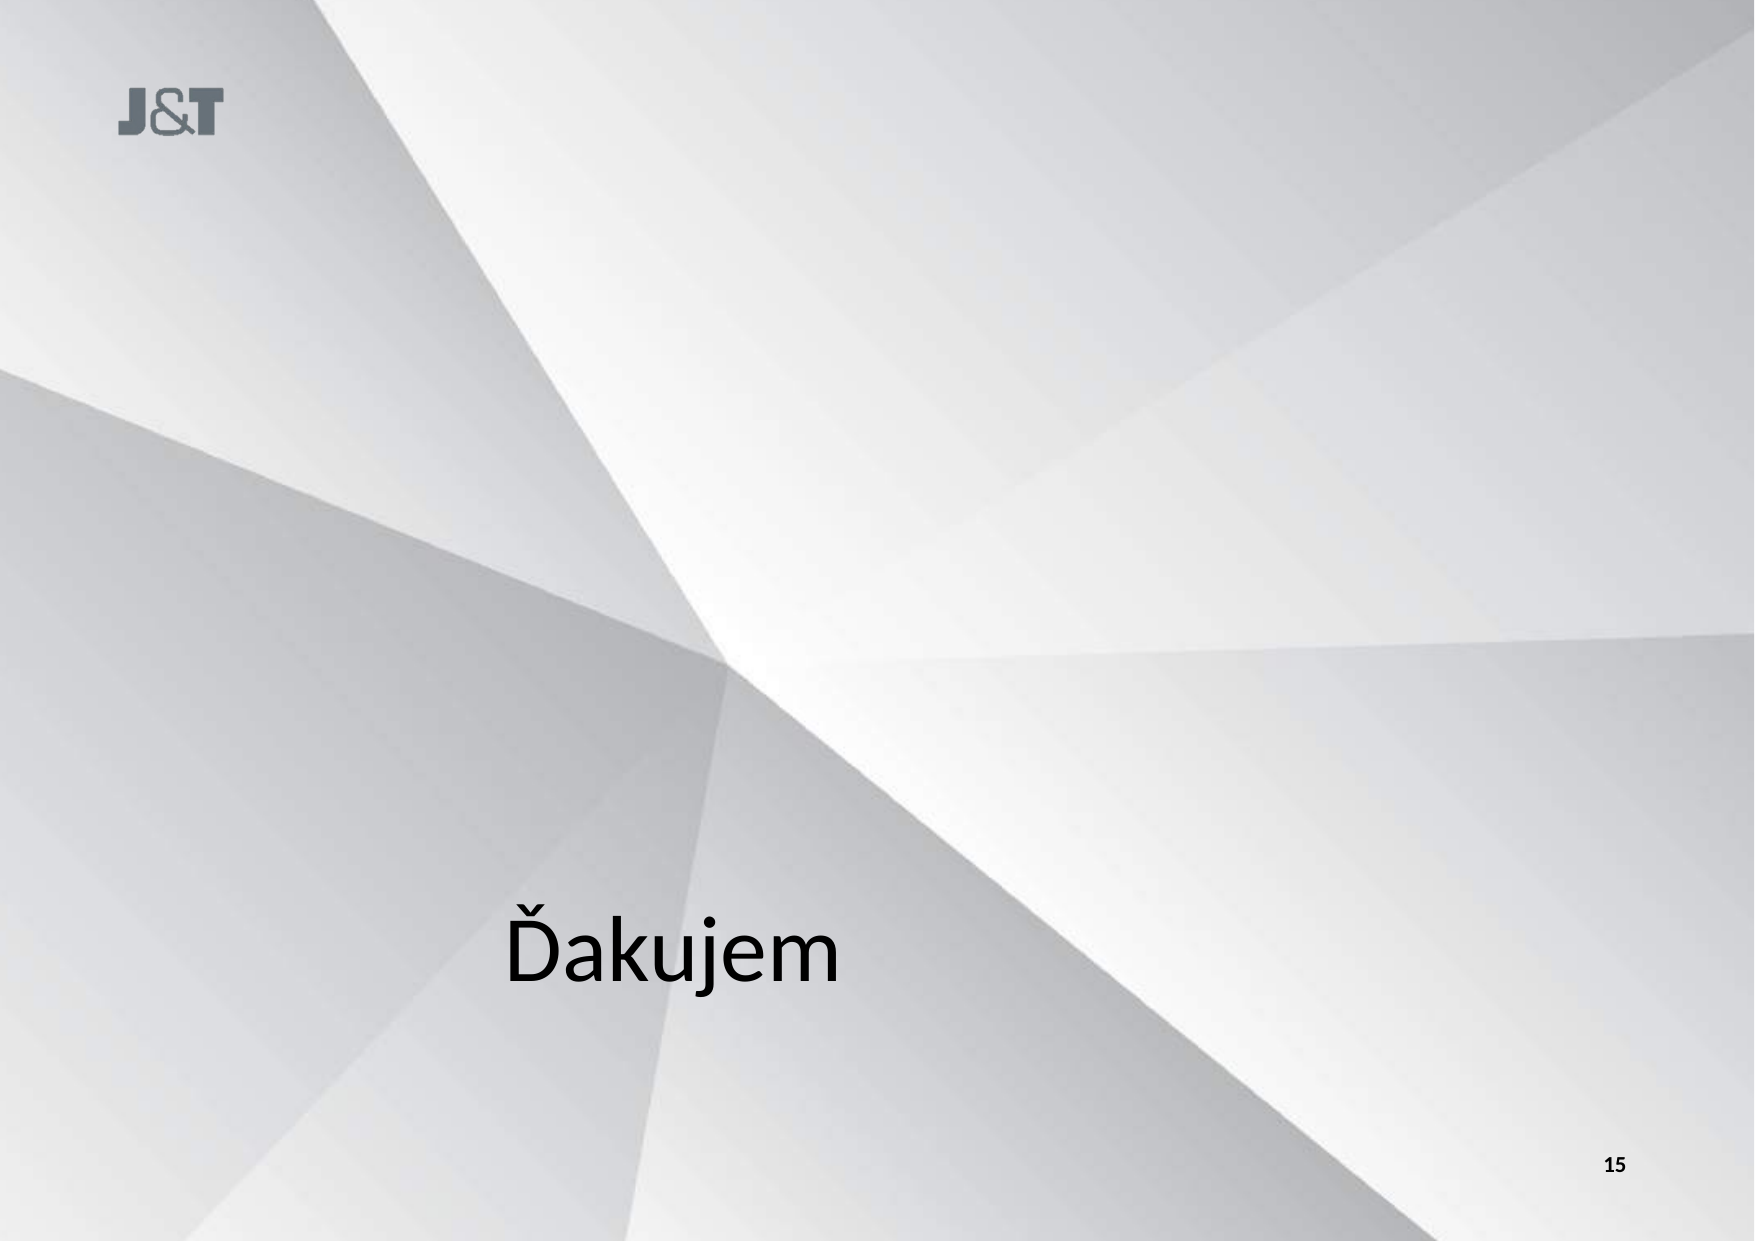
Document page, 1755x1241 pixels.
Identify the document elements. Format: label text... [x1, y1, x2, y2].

picture [0, 0, 1755, 1241]
slide_number 15 [1217, 1110, 1627, 1177]
list Ďakujem [504, 200, 1637, 1090]
